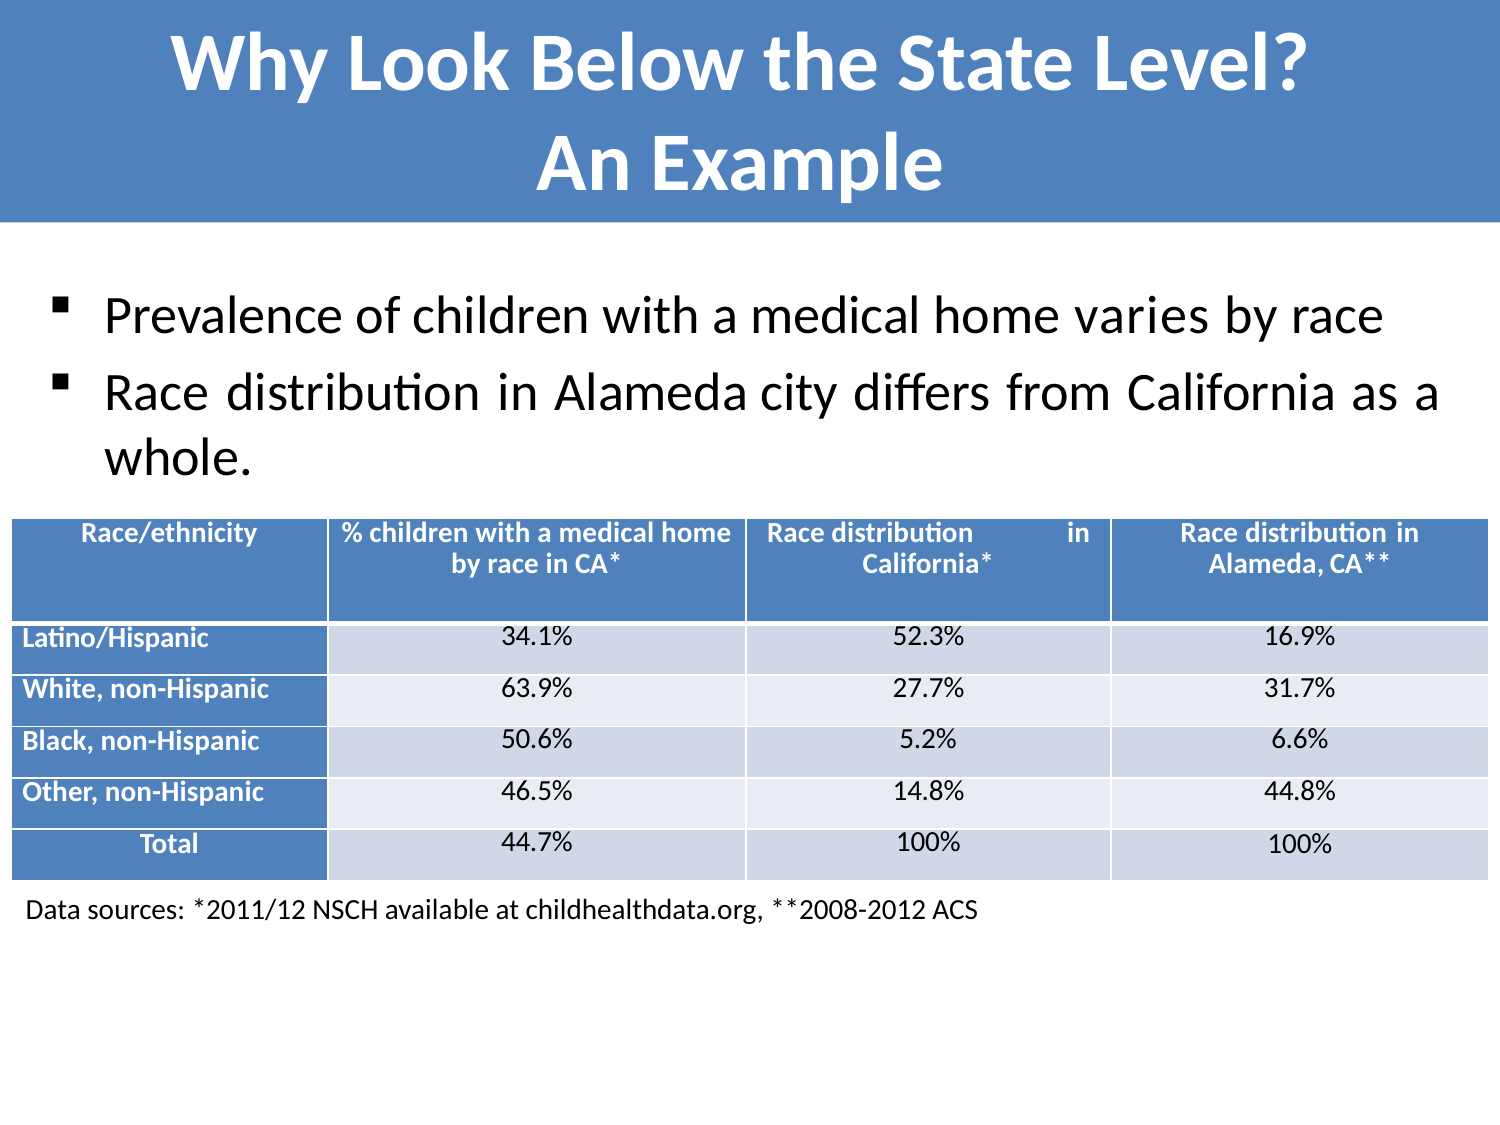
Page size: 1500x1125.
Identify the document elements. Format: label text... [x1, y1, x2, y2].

table_cell 14.8% [747, 779, 1110, 828]
text_box Prevalence of children with a medical home varies by race Race distribution in Alameda city differs from California as a whole. [33, 271, 1467, 494]
text_box Data sources: *2011/12 NSCH available at childhealthdata.org, **2008-2012 ACS [10, 880, 1370, 933]
table_cell White, non-Hispanic [12, 676, 327, 726]
table_cell Total [12, 830, 327, 880]
table_cell 44.8% [1112, 779, 1488, 828]
title Why Look Below the State Level? An Example [0, 0, 1500, 223]
table_cell 34.1% [329, 626, 745, 674]
table_cell 46.5% [329, 779, 745, 828]
table_cell 44.7% [329, 830, 745, 880]
table_cell 50.6% [329, 727, 745, 777]
table_cell 100% [1112, 830, 1488, 880]
table_header Race/ethnicity [12, 519, 327, 621]
table_cell 63.9% [329, 676, 745, 726]
table_cell 31.7% [1112, 676, 1488, 726]
table_cell Latino/Hispanic [12, 626, 327, 674]
table_cell 52.3% [747, 626, 1110, 674]
table_cell 16.9% [1112, 626, 1488, 674]
table_header Race distribution in Alameda, CA** [1112, 519, 1488, 621]
table_cell Black, non-Hispanic [12, 727, 327, 777]
table_cell 27.7% [747, 676, 1110, 726]
table_cell Other, non-Hispanic [12, 779, 327, 828]
table_header % children with a medical home by race in CA* [329, 519, 745, 621]
table_cell 6.6% [1112, 727, 1488, 777]
table_cell 100% [747, 830, 1110, 880]
table_header Race distribution in California* [747, 519, 1110, 621]
table_cell 5.2% [747, 727, 1110, 777]
